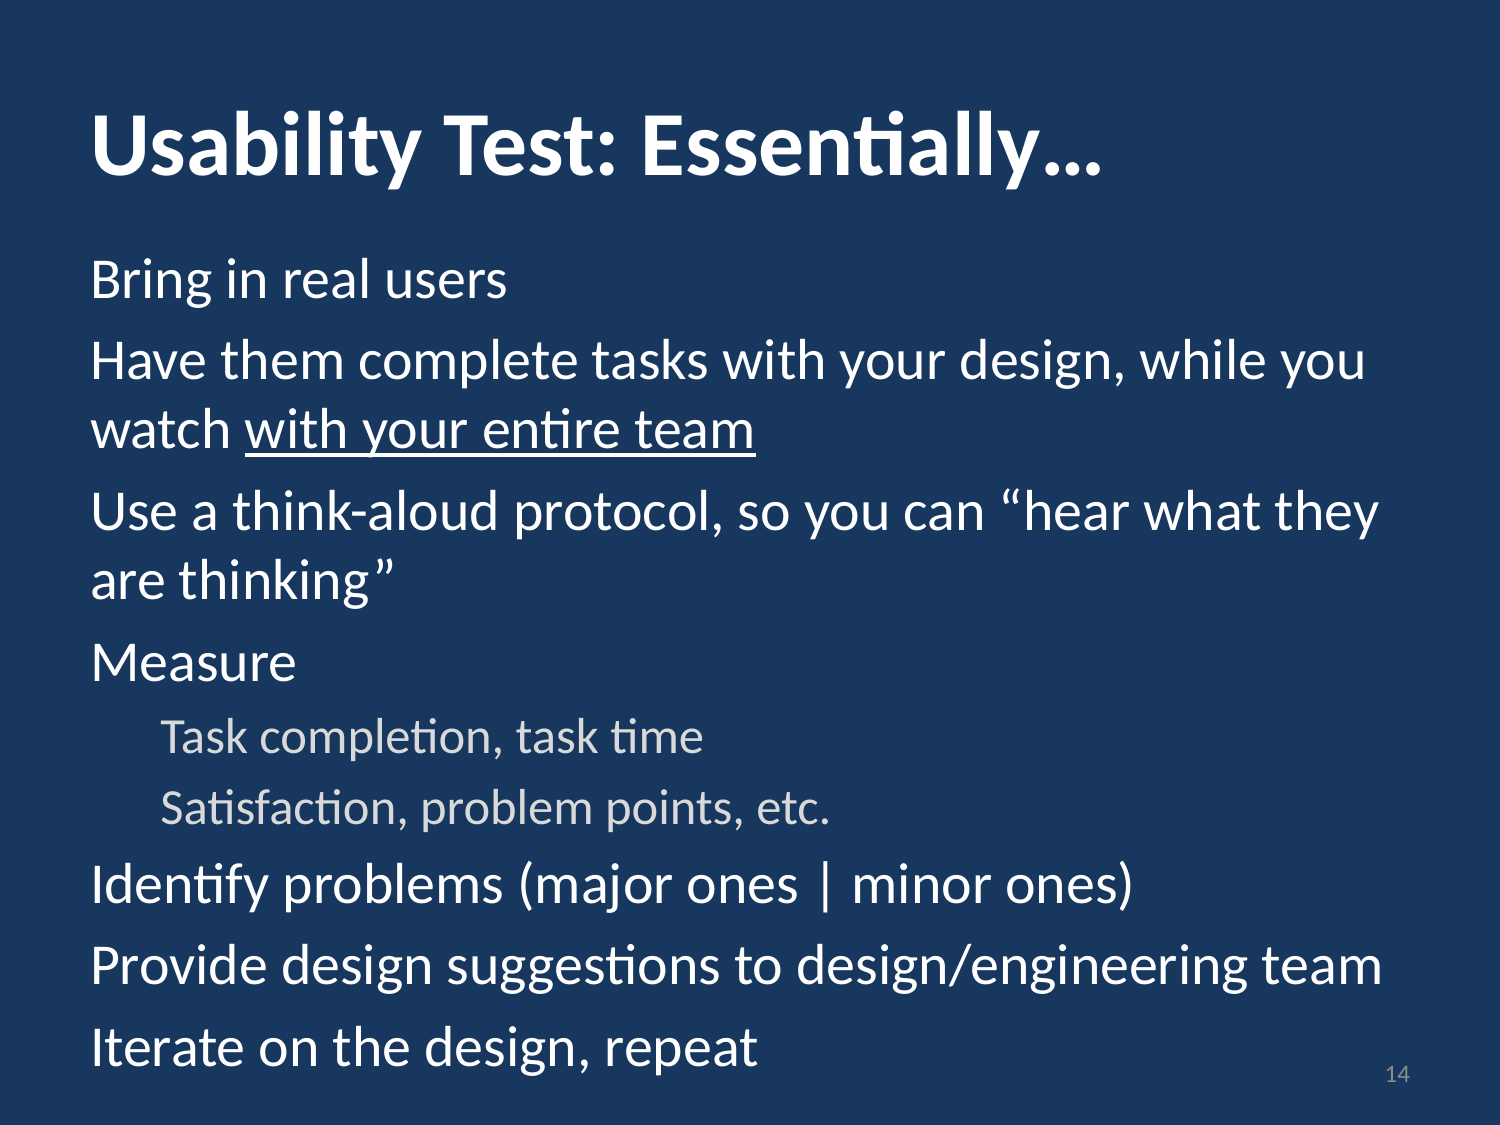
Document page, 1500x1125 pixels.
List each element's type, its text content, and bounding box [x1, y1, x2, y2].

slide_number 14 [1074, 1042, 1425, 1103]
title Usability Test: Essentially… [75, 45, 1425, 232]
list Bring in real users Have them complete tasks with your design, while you watch with your entire team Use a think-aloud protocol, so you can “hear what they are thinking” Measure Task completion, task time Satisfaction, problem points, etc. Identify problems (major ones | minor ones) Provide design suggestions to design/engineering team Iterate on the design, repeat [75, 232, 1425, 1103]
